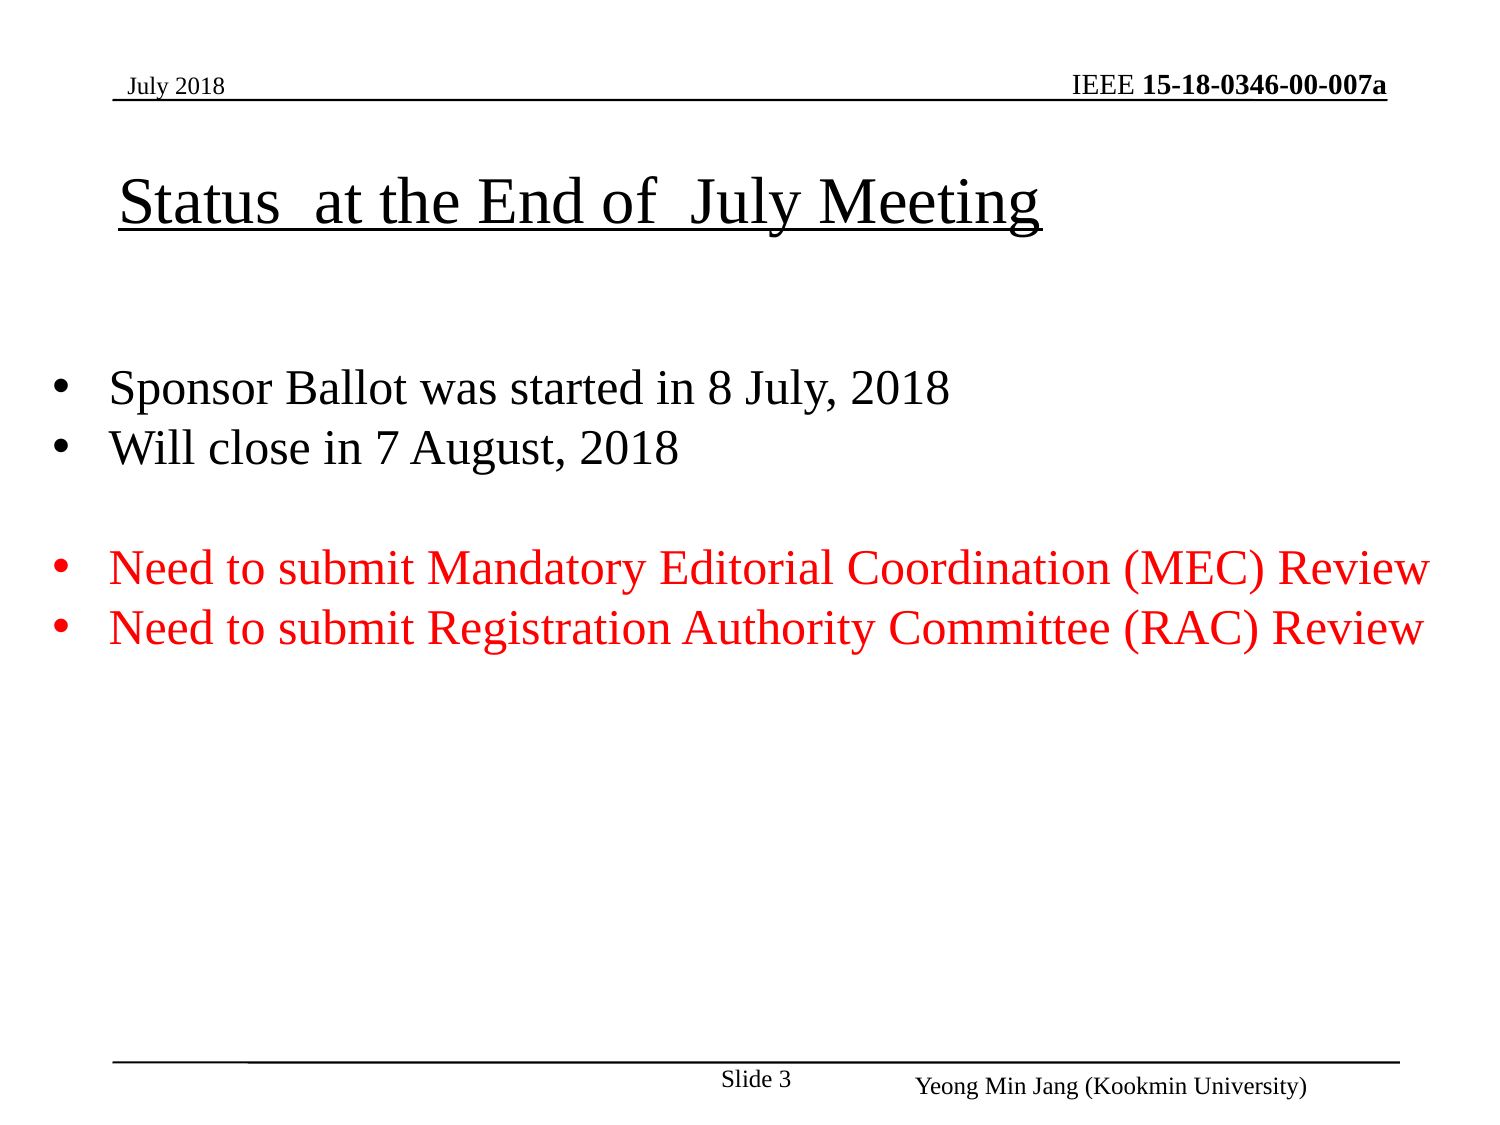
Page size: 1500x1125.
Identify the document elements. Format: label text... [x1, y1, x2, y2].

text_box Status at the End of July Meeting [103, 149, 1059, 245]
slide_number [112, 62, 375, 98]
slide_number Slide 3 [712, 1062, 800, 1093]
footer Yeong Min Jang (Kookmin University) [900, 1062, 1413, 1093]
text_box Sponsor Ballot was started in 8 July, 2018 Will close in 7 August, 2018 Need to submit Mandatory Editorial Coordination (MEC) Review Need to submit Registration Authority Committee (RAC) Review [37, 287, 1475, 735]
